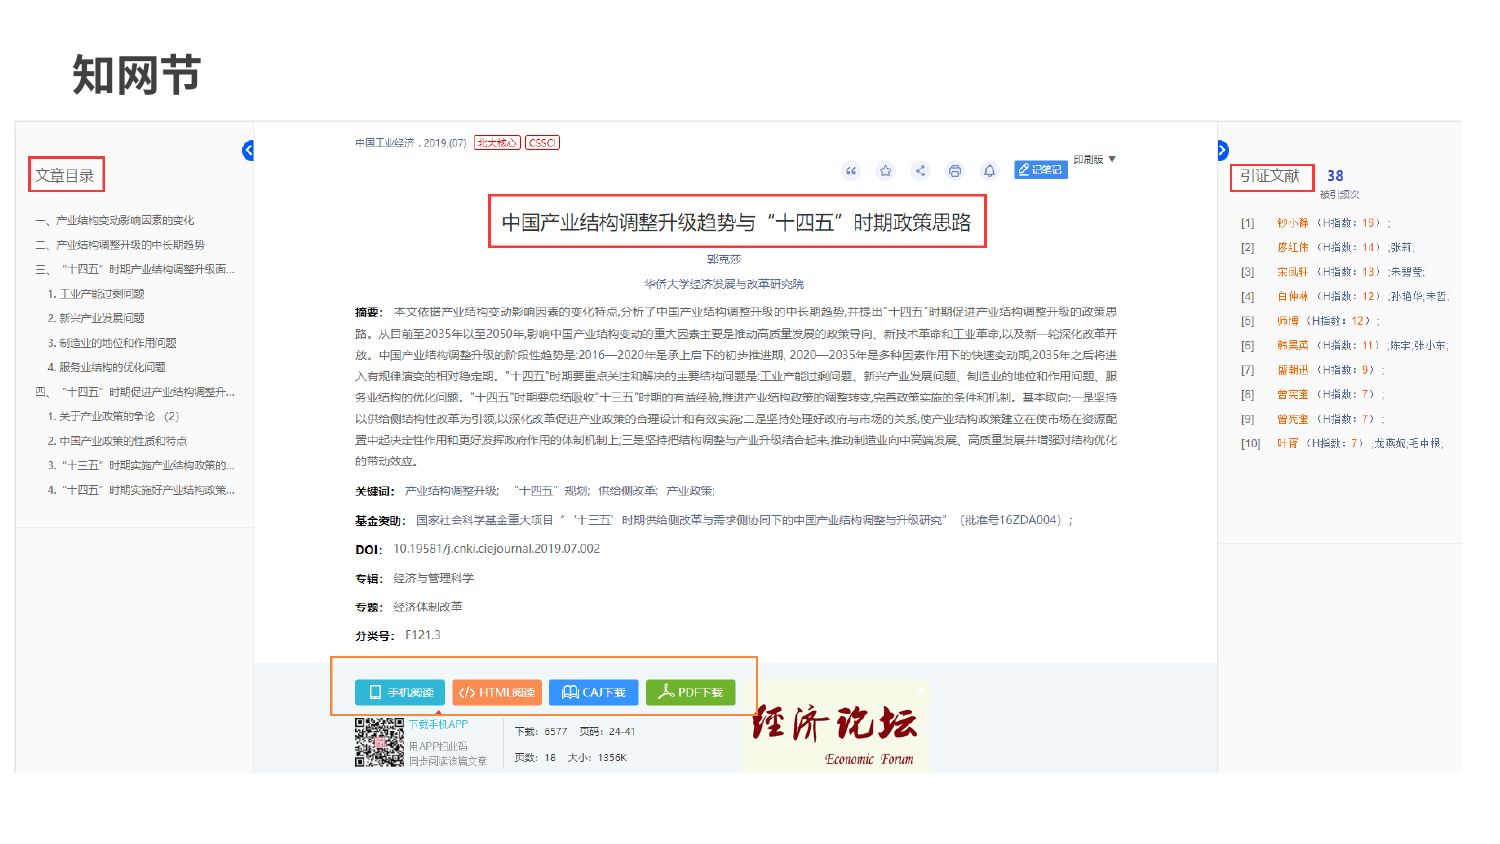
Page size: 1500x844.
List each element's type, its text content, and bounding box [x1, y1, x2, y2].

text_box 知网节 [57, 16, 298, 120]
picture [14, 120, 1462, 773]
